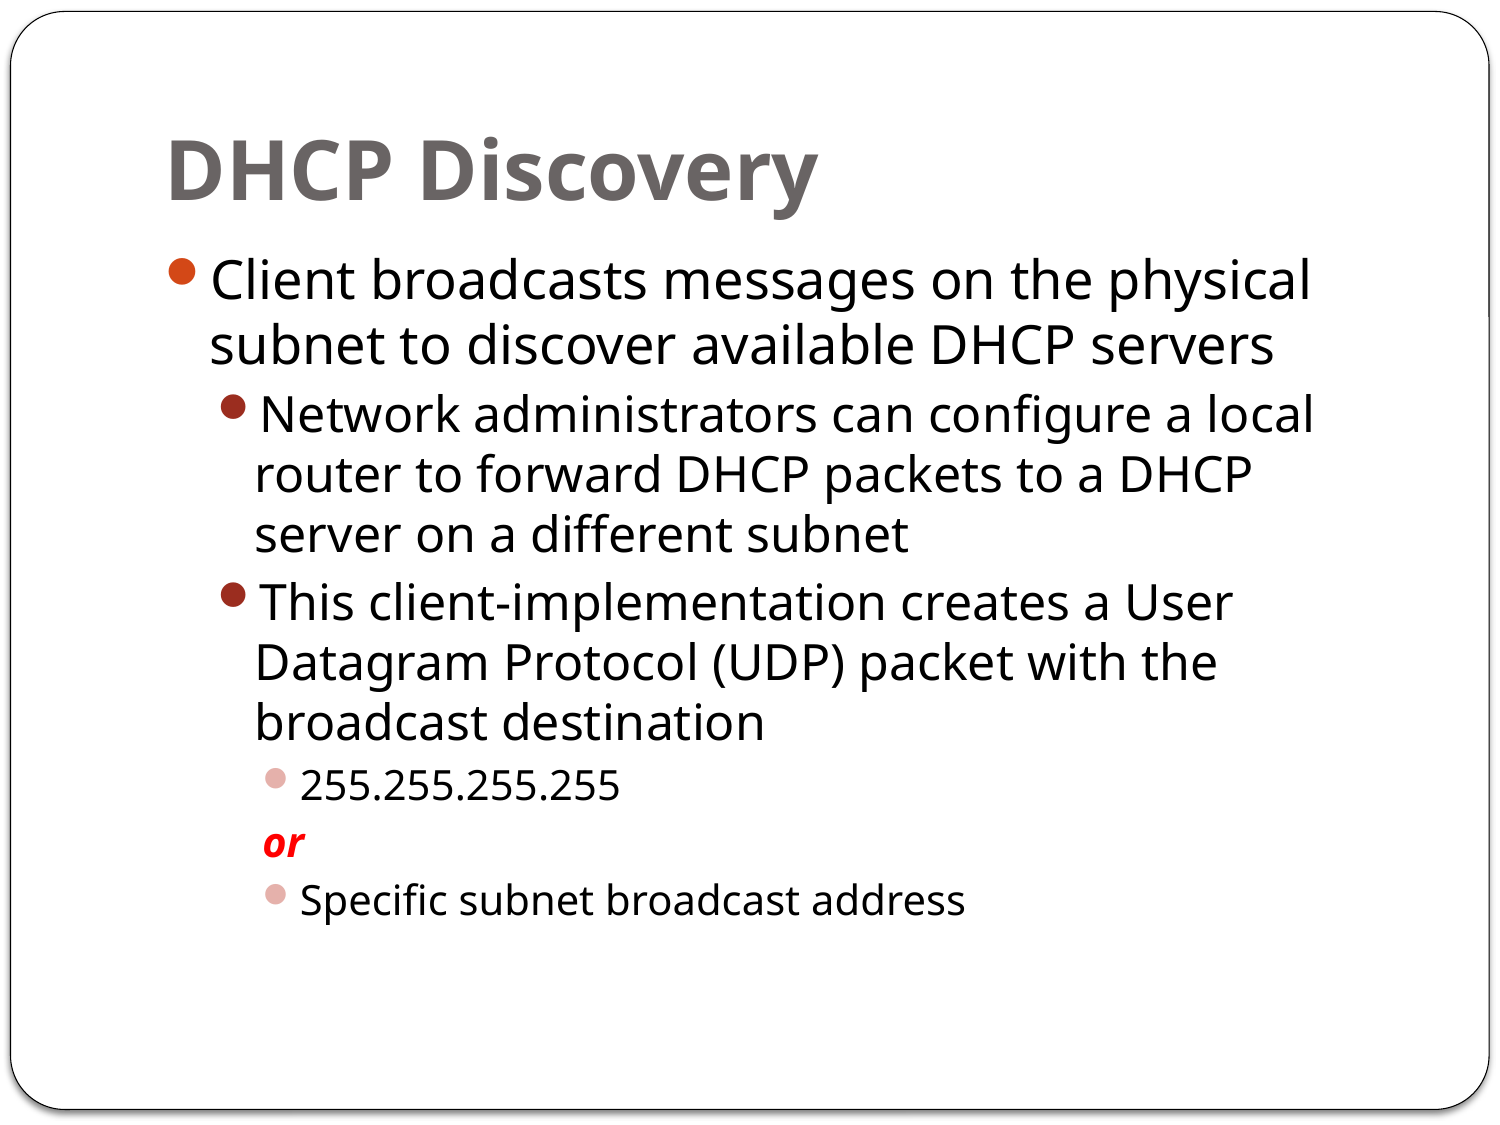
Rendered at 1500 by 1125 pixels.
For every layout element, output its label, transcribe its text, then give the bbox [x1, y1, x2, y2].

list Client broadcasts messages on the physical subnet to discover available DHCP servers Network administrators can configure a local router to forward DHCP packets to a DHCP server on a different subnet This client-implementation creates a User Datagram Protocol (UDP) packet with the broadcast destination 255.255.255.255 or Specific subnet broadcast address [150, 237, 1425, 988]
title DHCP Discovery [150, 45, 1425, 233]
